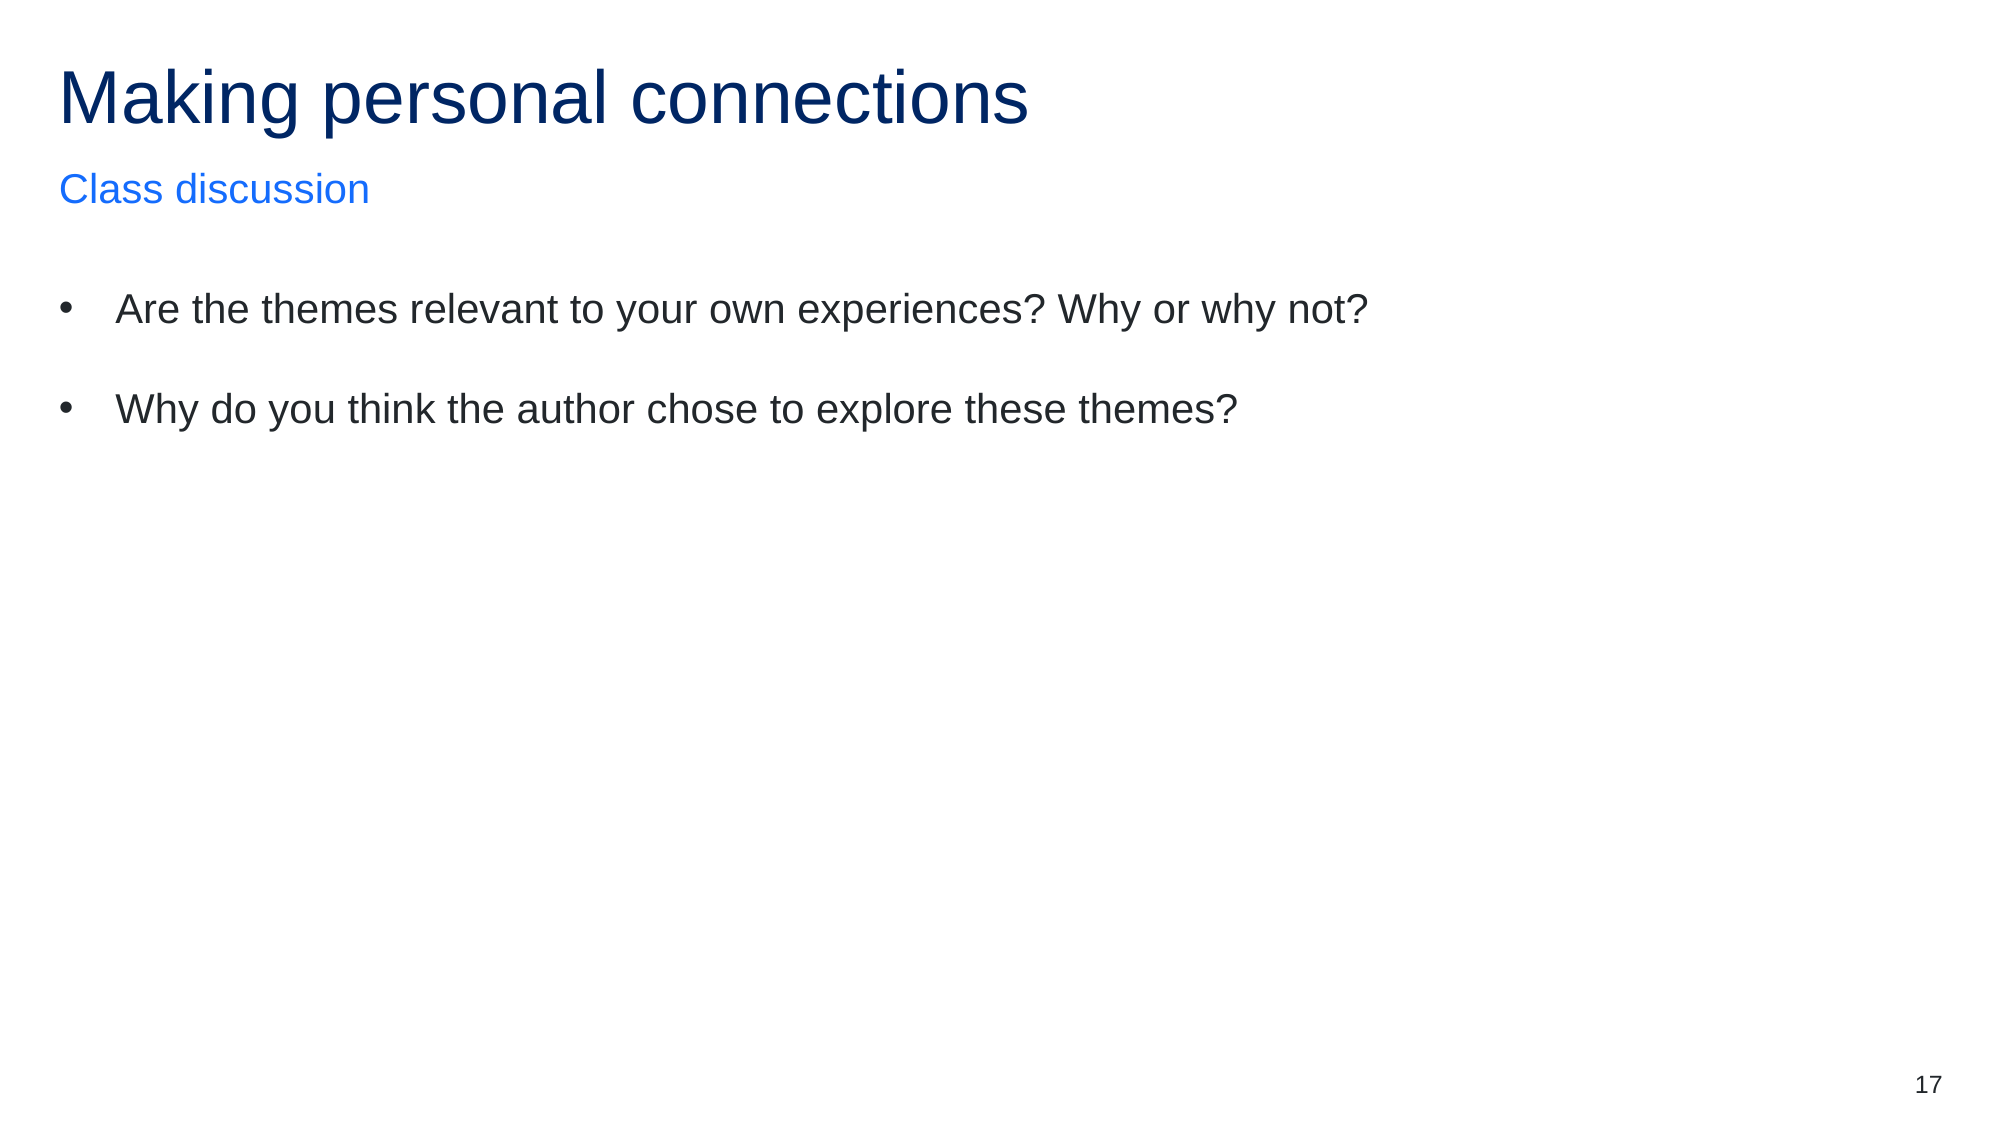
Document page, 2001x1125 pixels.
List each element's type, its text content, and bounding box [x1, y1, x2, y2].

list Class discussion [59, 161, 1943, 212]
title Making personal connections [59, 59, 1943, 149]
slide_number 17 [1824, 1068, 1943, 1099]
list Are the themes relevant to your own experiences? Why or why not? Why do you think the author chose to explore these themes? [59, 257, 1943, 1046]
